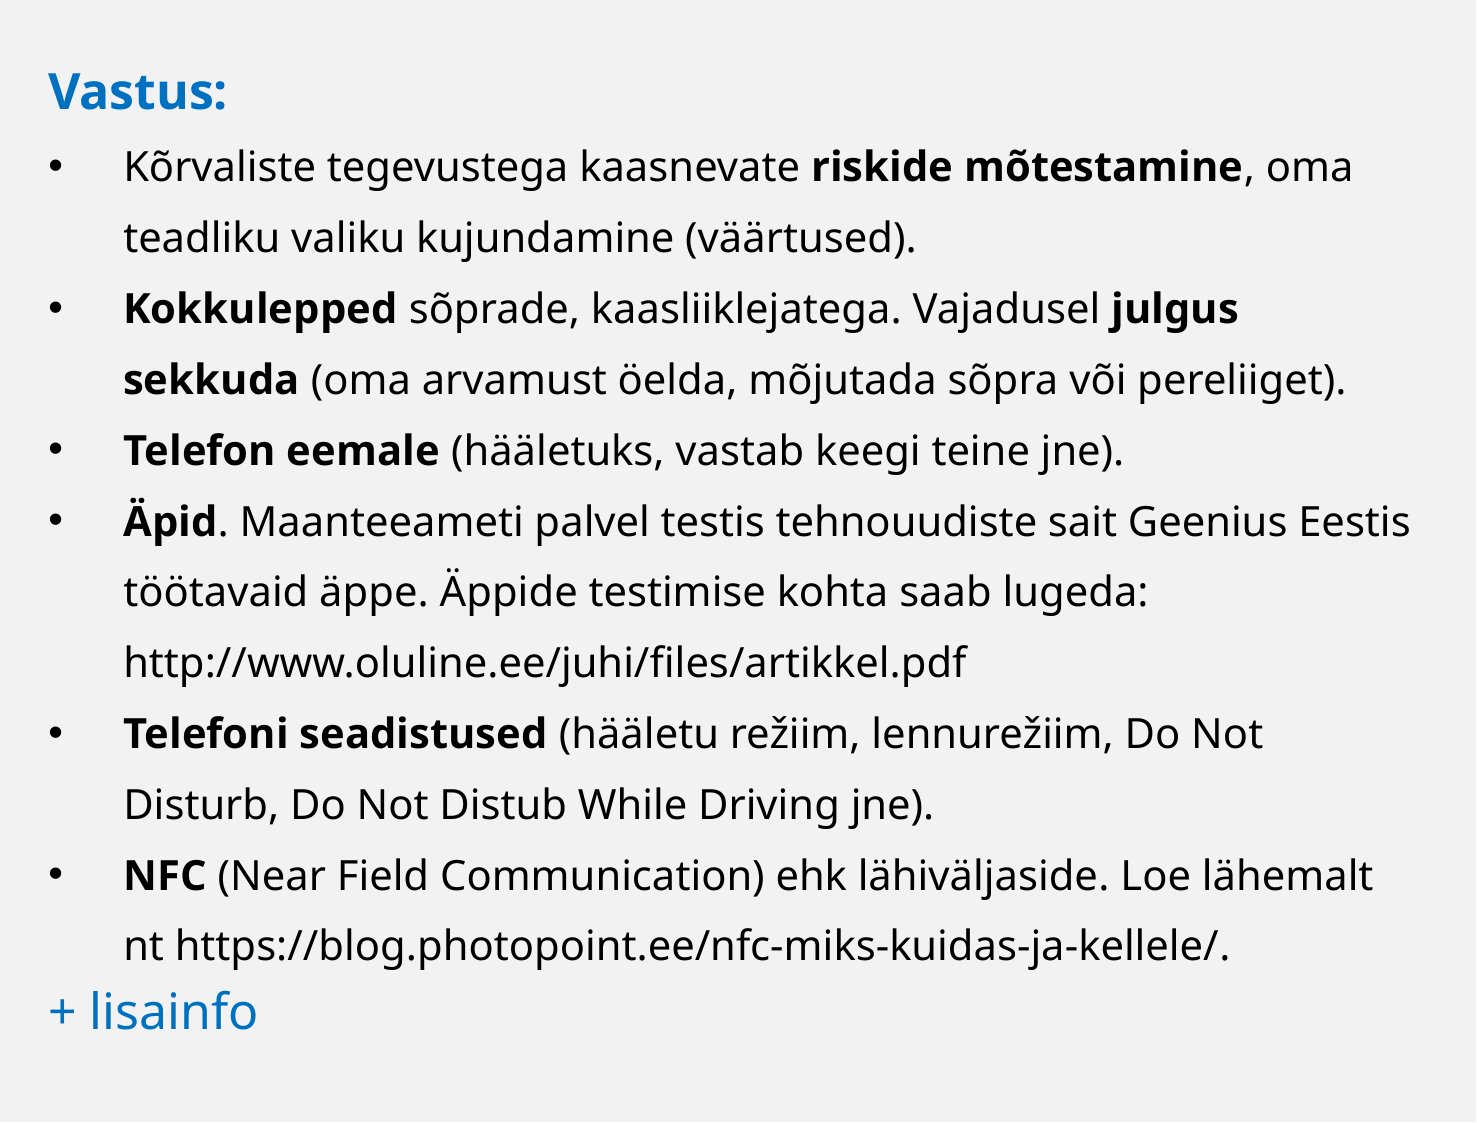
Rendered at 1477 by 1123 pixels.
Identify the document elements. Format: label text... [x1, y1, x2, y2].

text_box Vastus: Kõrvaliste tegevustega kaasnevate riskide mõtestamine, oma teadliku valiku kujundamine (väärtused). Kokkulepped sõprade, kaasliiklejatega. Vajadusel julgus sekkuda (oma arvamust öelda, mõjutada sõpra või pereliiget). Telefon eemale (hääletuks, vastab keegi teine jne). Äpid. Maanteeameti palvel testis tehnouudiste sait Geenius Eestis töötavaid äppe. Äppide testimise kohta saab lugeda: http://www.oluline.ee/juhi/files/artikkel.pdf Telefoni seadistused (hääletu režiim, lennurežiim, Do Not Disturb, Do Not Distub While Driving jne). NFC (Near Field Communication) ehk lähiväljaside. Loe lähemalt nt https://blog.photopoint.ee/nfc-miks-kuidas-ja-kellele/. + lisainfo [14, 41, 1433, 1048]
